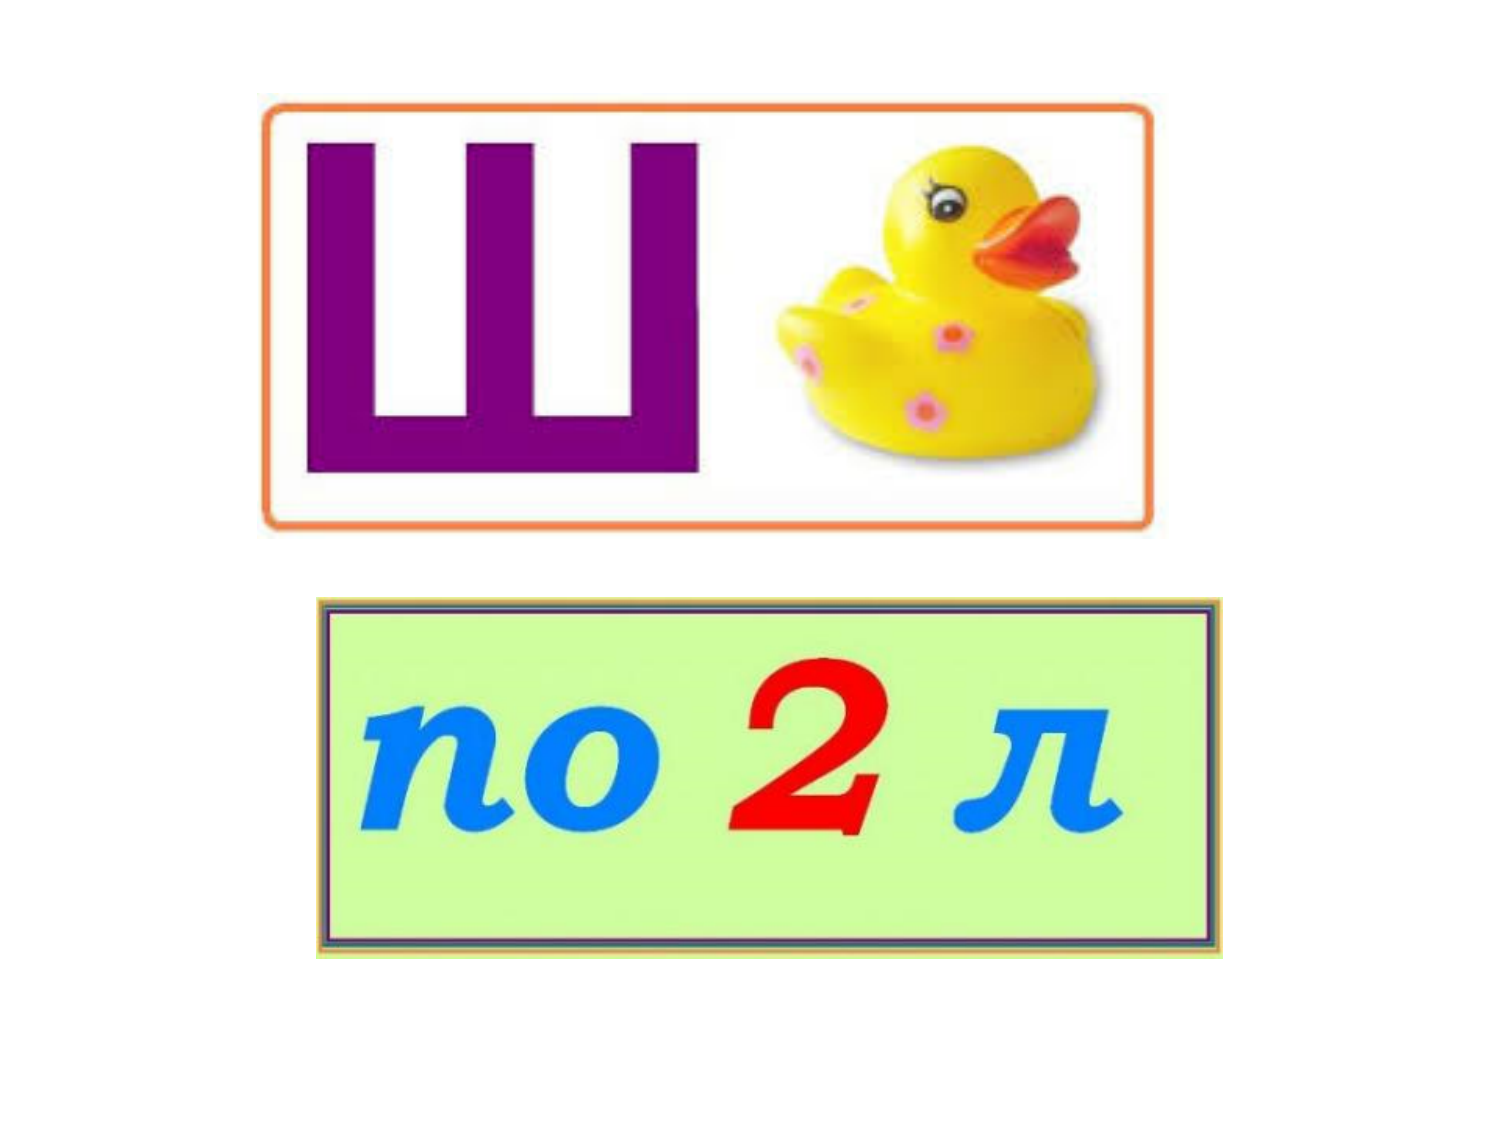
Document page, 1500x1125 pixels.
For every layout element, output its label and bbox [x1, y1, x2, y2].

picture [257, 93, 1169, 540]
picture [316, 597, 1223, 959]
